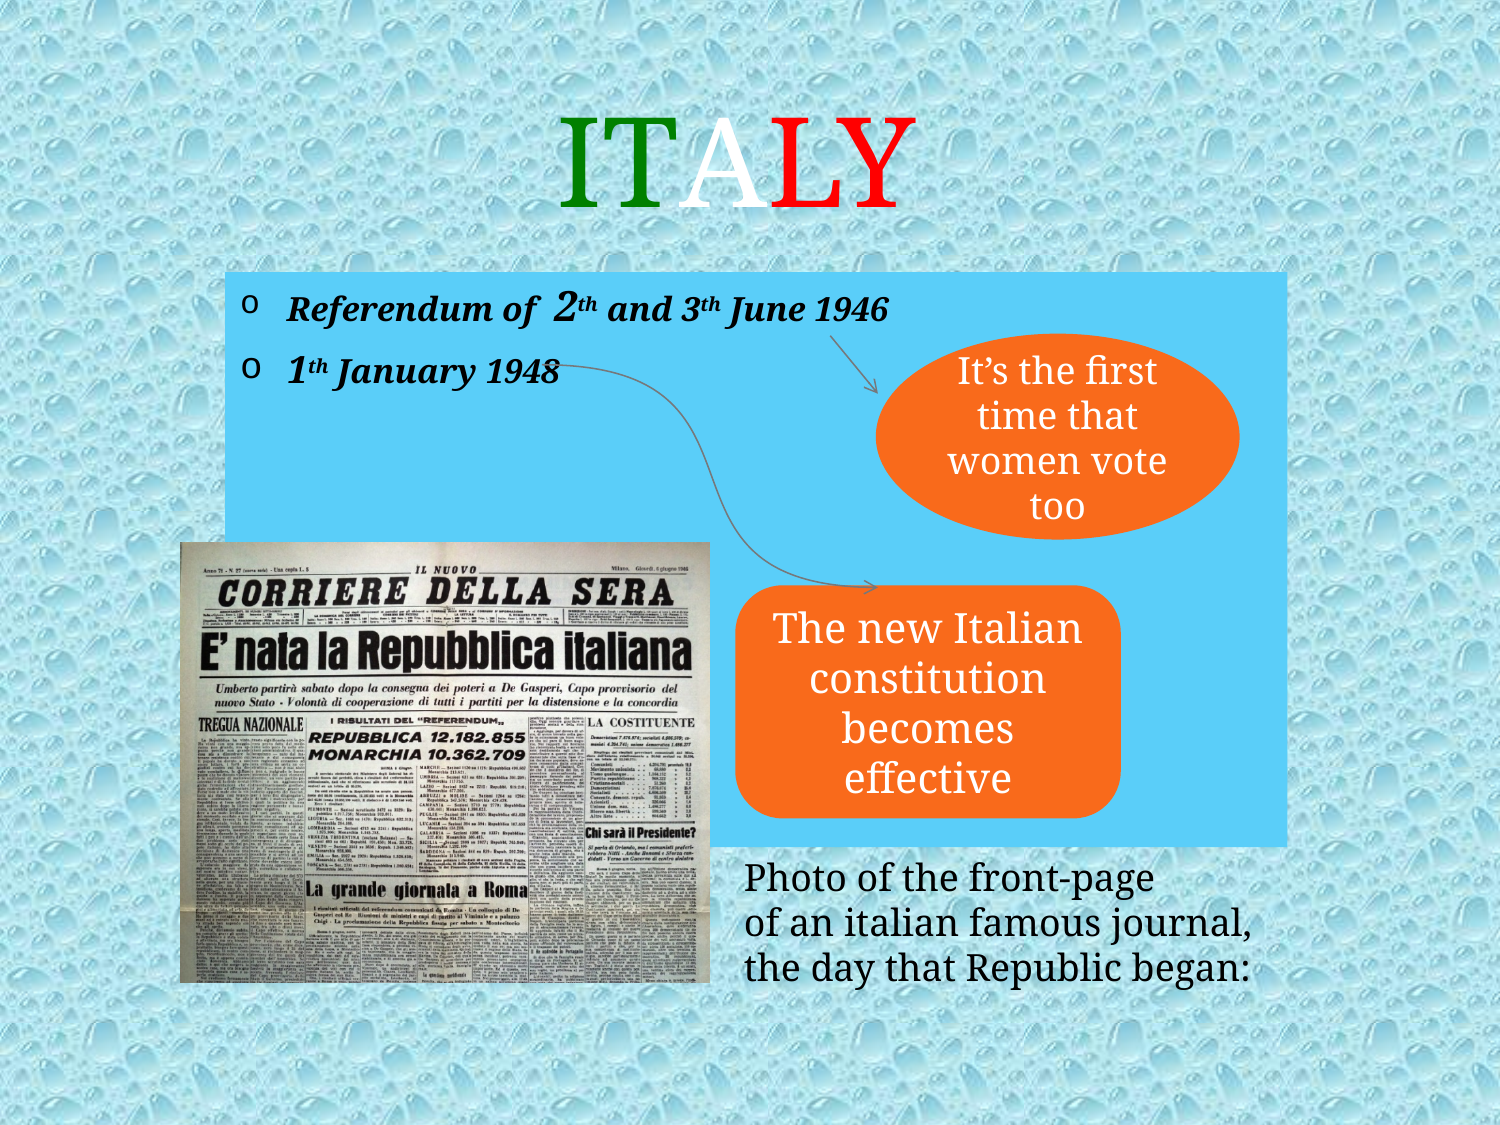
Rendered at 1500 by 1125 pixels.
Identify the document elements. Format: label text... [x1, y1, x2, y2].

list Referendum of 2th and 3th June 1946 1th January 1948 [225, 272, 1288, 848]
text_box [829, 335, 879, 364]
text_box It’s the first time that women vote too [882, 333, 1240, 540]
text_box The new Italian constitution becomes effective [735, 585, 1121, 819]
text_box ITALY [541, 74, 1119, 240]
picture [0, 0, 1500, 1125]
text_box Photo of the front-page of an italian famous journal, the day that Republic began: [729, 847, 1387, 997]
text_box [541, 364, 879, 588]
